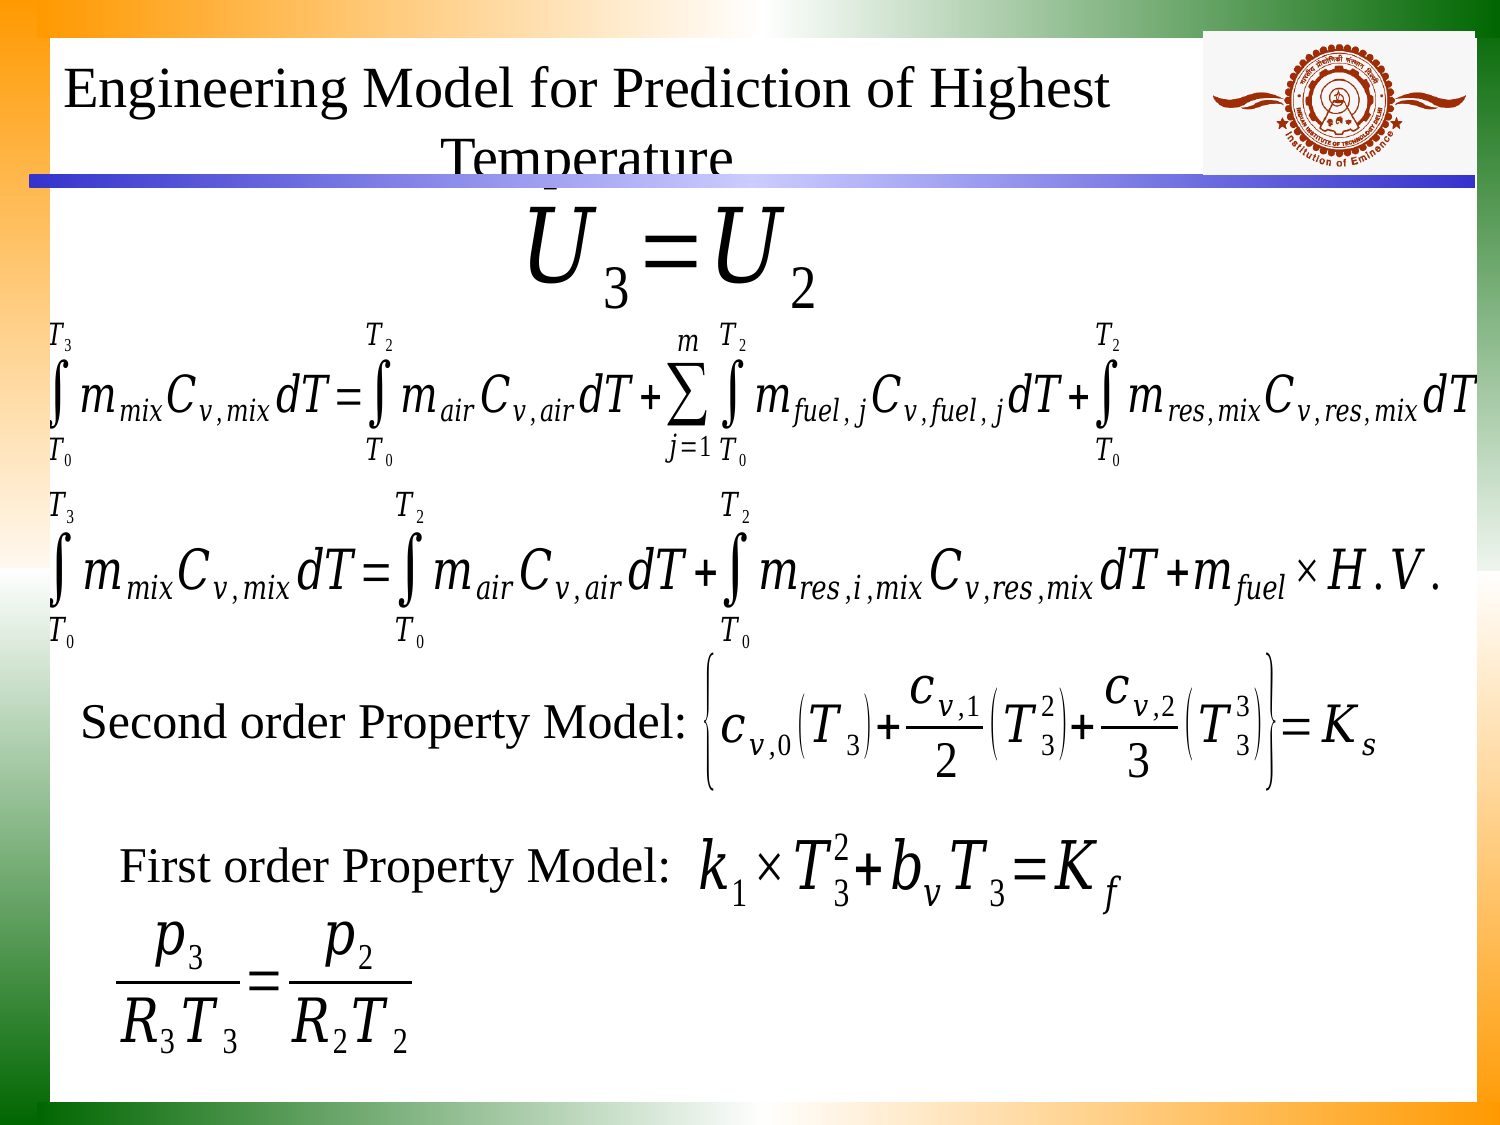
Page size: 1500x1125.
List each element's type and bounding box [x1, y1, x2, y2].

text_box [0, 0, 1500, 1125]
